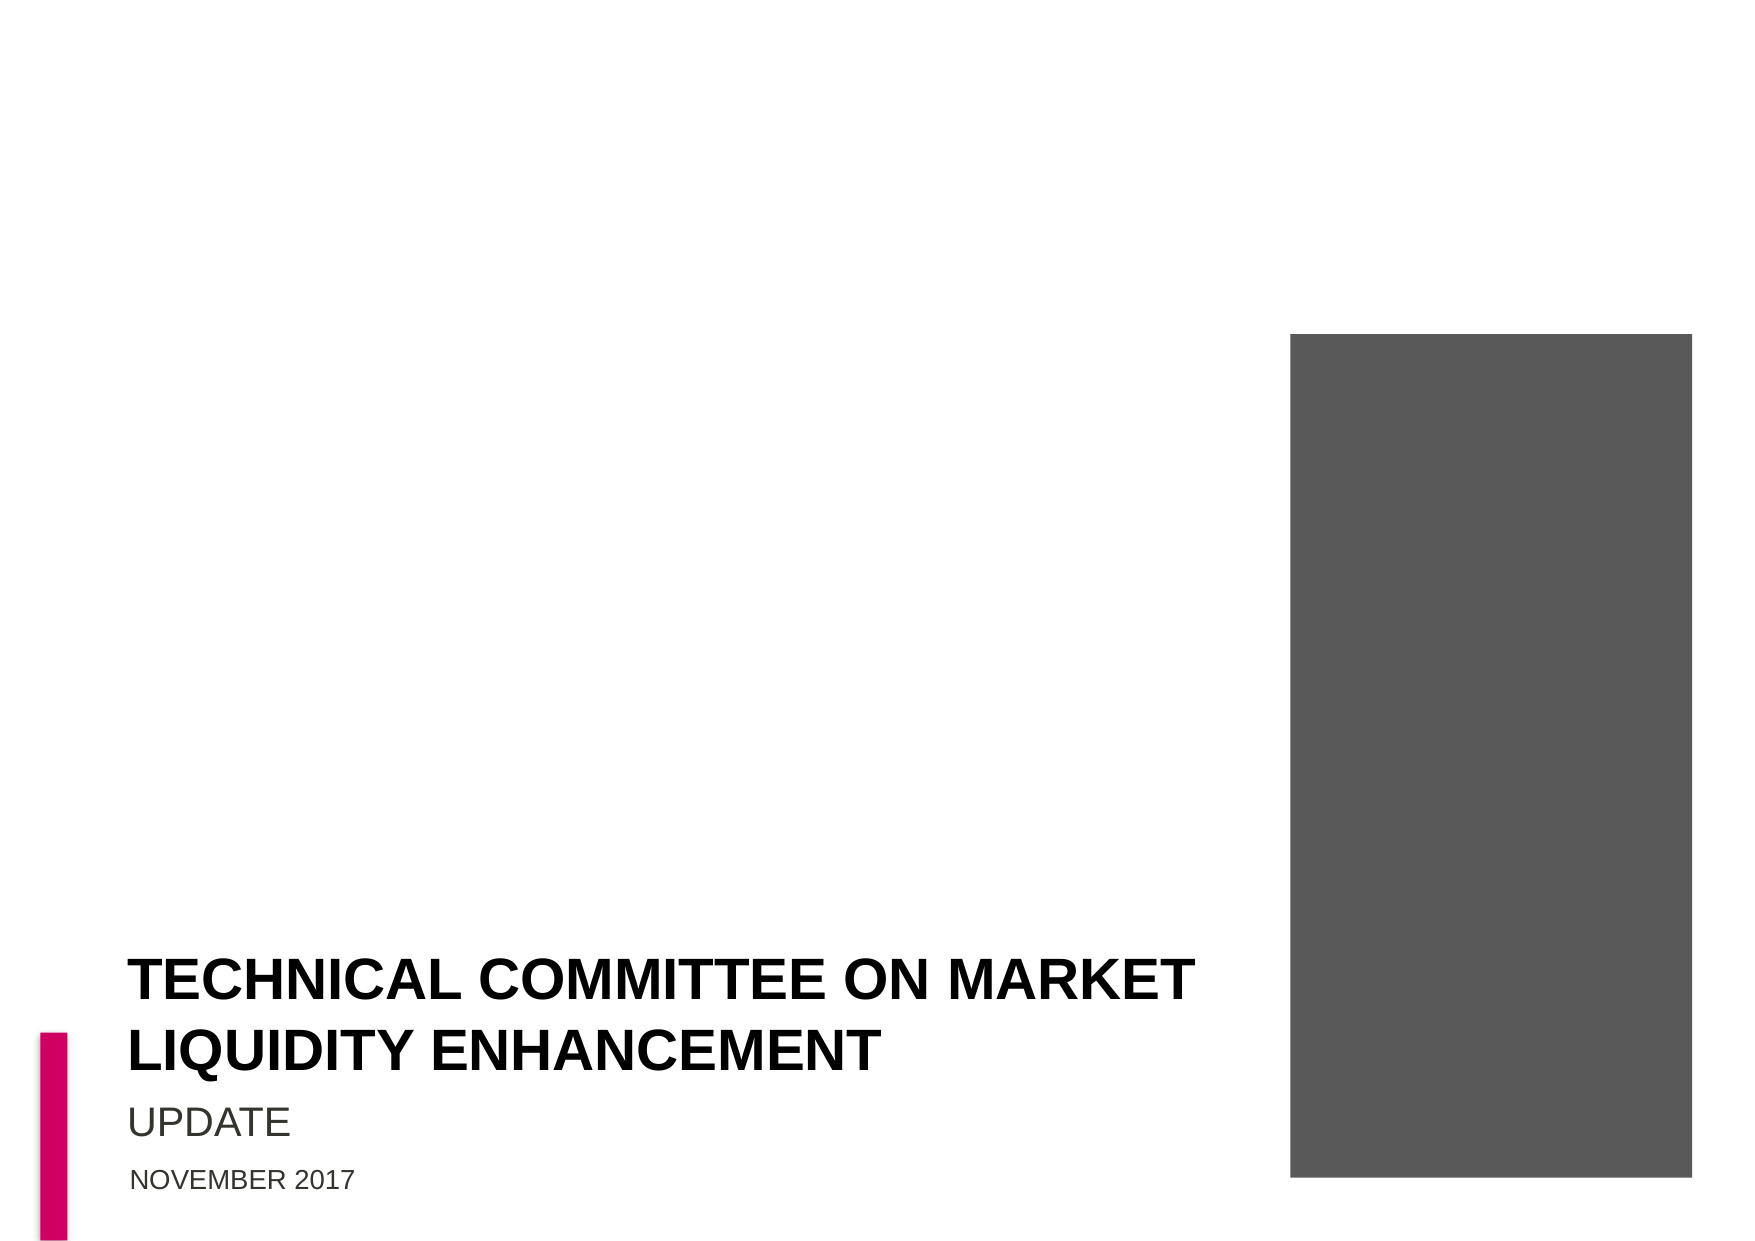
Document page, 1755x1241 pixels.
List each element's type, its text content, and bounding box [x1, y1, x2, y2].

text_box NOVEMBER 2017 [113, 1150, 1243, 1207]
subtitle UPDATE [111, 1082, 1241, 1159]
title TECHNICAL COMMITTEE ON MARKET LIQUIDITY ENHANCEMENT [111, 848, 1288, 1082]
